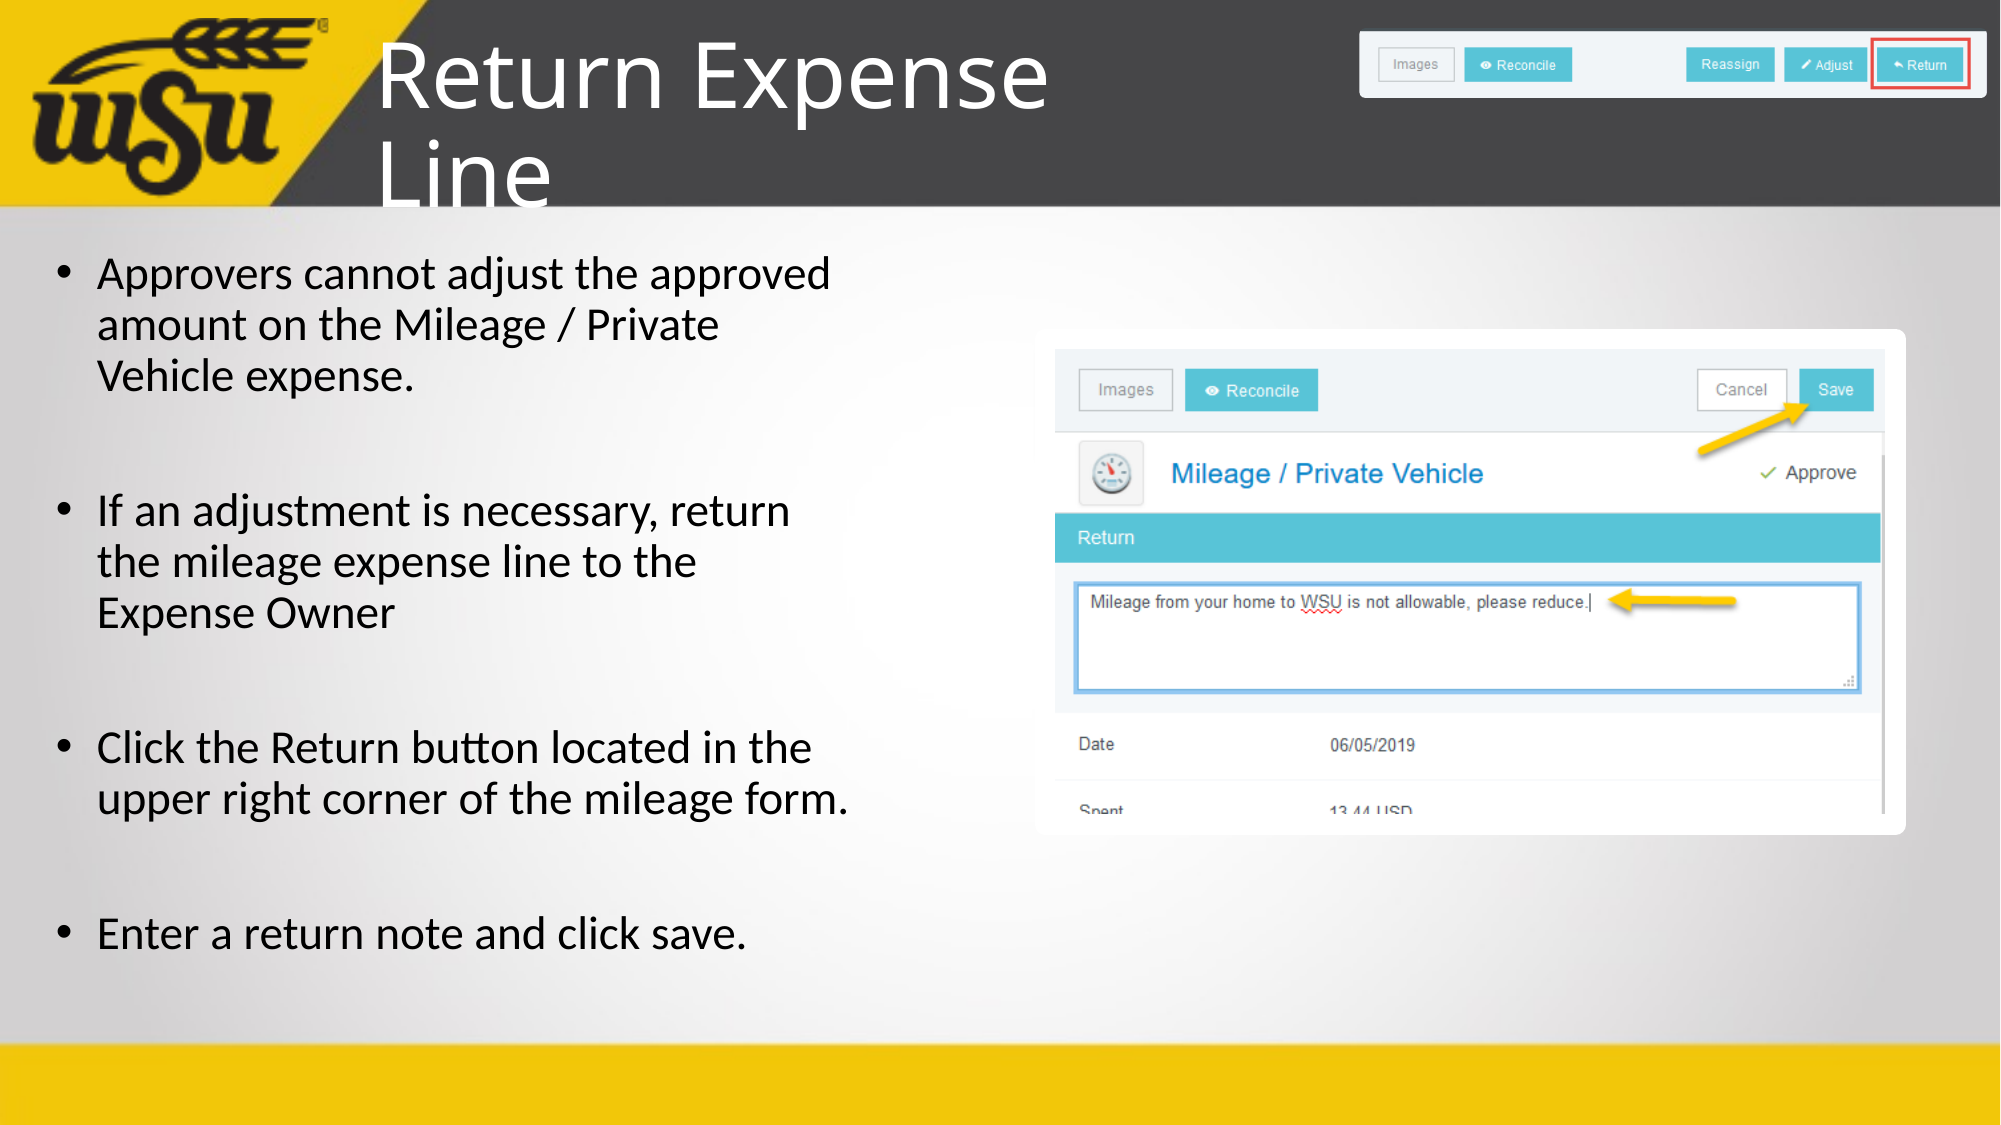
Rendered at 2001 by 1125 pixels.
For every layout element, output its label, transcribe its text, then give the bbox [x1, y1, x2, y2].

picture [1055, 349, 1886, 814]
picture [1359, 28, 1988, 98]
list Approvers cannot adjust the approved amount on the Mileage / Private Vehicle expense. If an adjustment is necessary, return the mileage expense line to the Expense Owner Click the Return button located in the upper right corner of the mileage form. Enter a return note and click save. [40, 241, 869, 1014]
title Return Expense Line [359, 49, 1204, 207]
